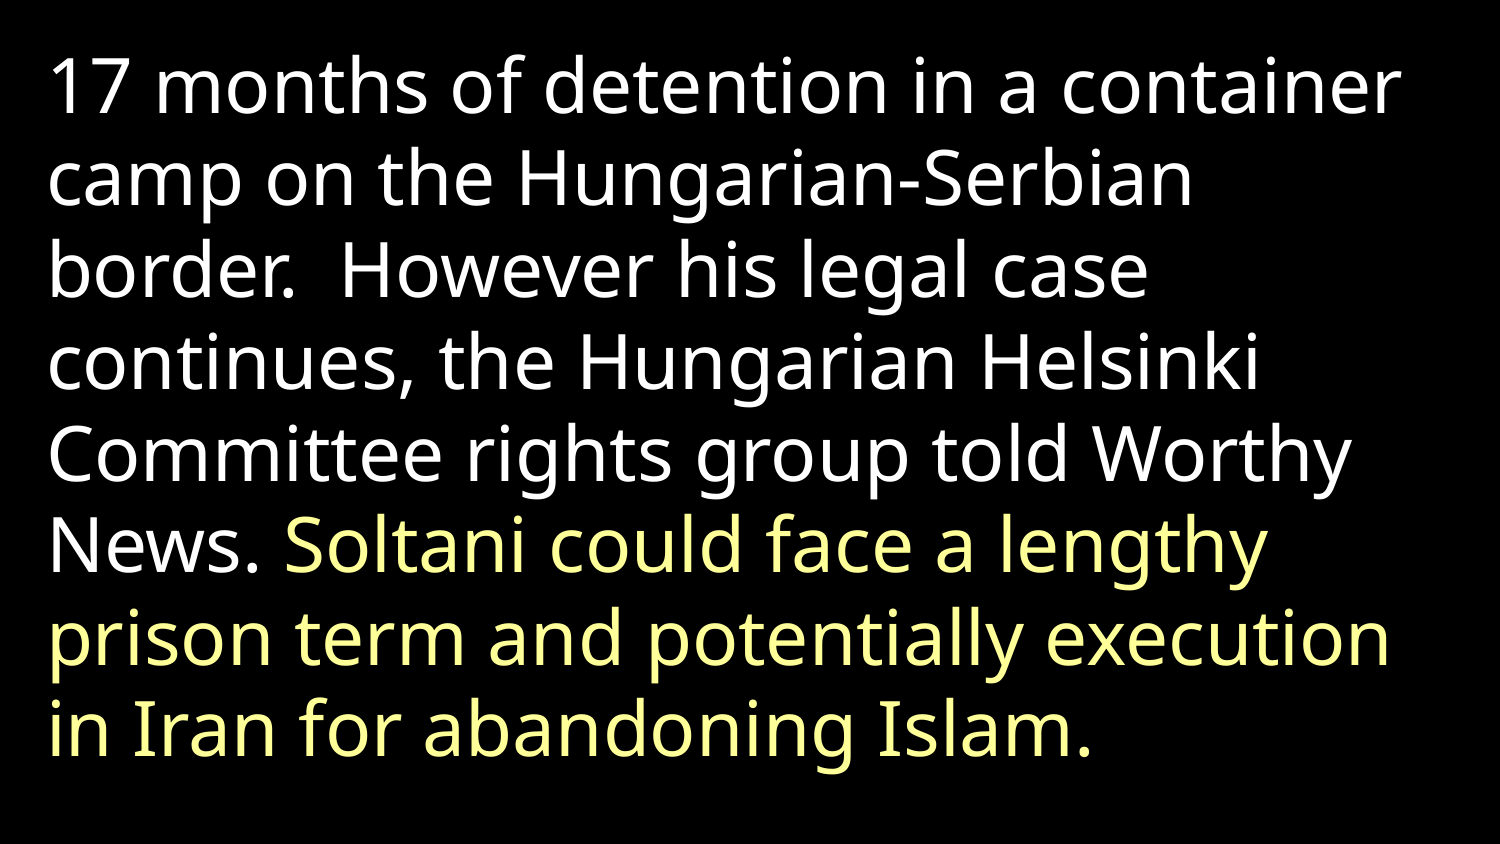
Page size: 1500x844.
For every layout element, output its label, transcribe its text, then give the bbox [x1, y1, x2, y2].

list 17 months of detention in a container camp on the Hungarian-Serbian border. However his legal case continues, the Hungarian Helsinki Committee rights group told Worthy News. Soltani could face a lengthy prison term and potentially execution in Iran for abandoning Islam. [37, 32, 1438, 810]
